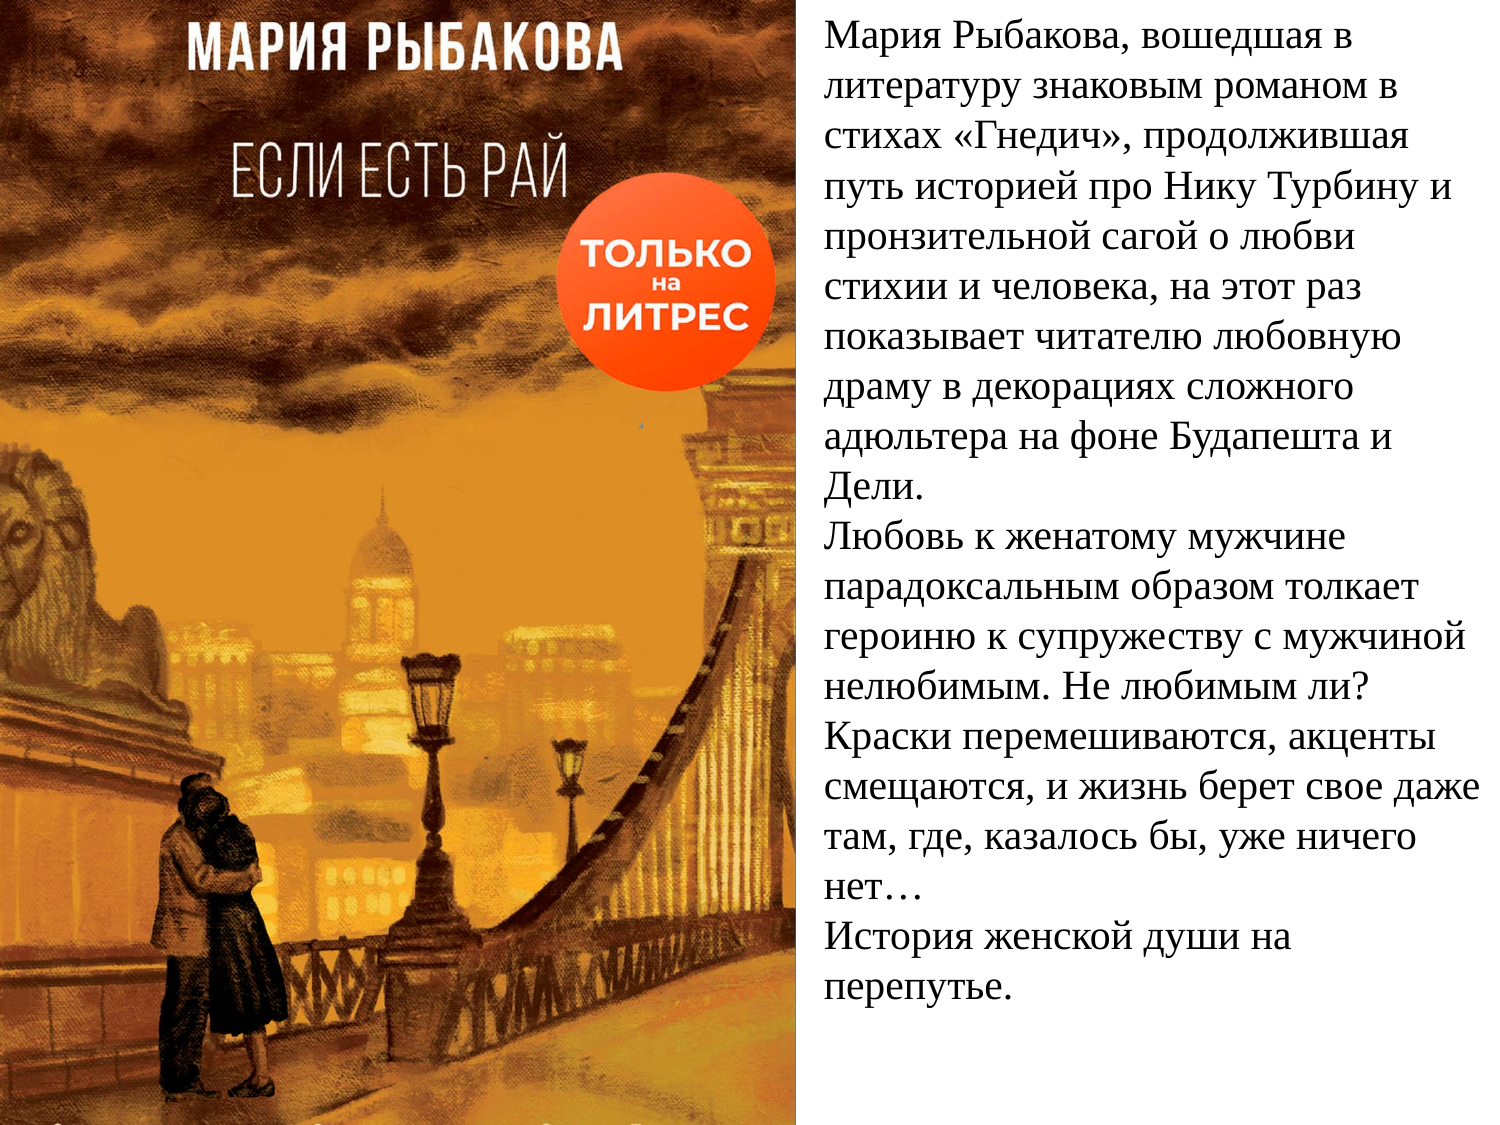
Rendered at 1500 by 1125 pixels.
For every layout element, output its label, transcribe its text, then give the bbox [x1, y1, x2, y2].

picture [0, 0, 796, 1125]
text_box Мария Рыбакова, вошедшая в литературу знаковым романом в стихах «Гнедич», продолжившая путь историей про Нику Турбину и пронзительной сагой о любви стихии и человека, на этот раз показывает читателю любовную драму в декорациях сложного адюльтера на фоне Будапешта и Дели. Любовь к женатому мужчине парадоксальным образом толкает героиню к супружеству с мужчиной нелюбимым. Не любимым ли? Краски перемешиваются, акценты смещаются, и жизнь берет свое даже там, где, казалось бы, уже ничего нет… История женской души на перепутье. [808, 0, 1500, 1016]
